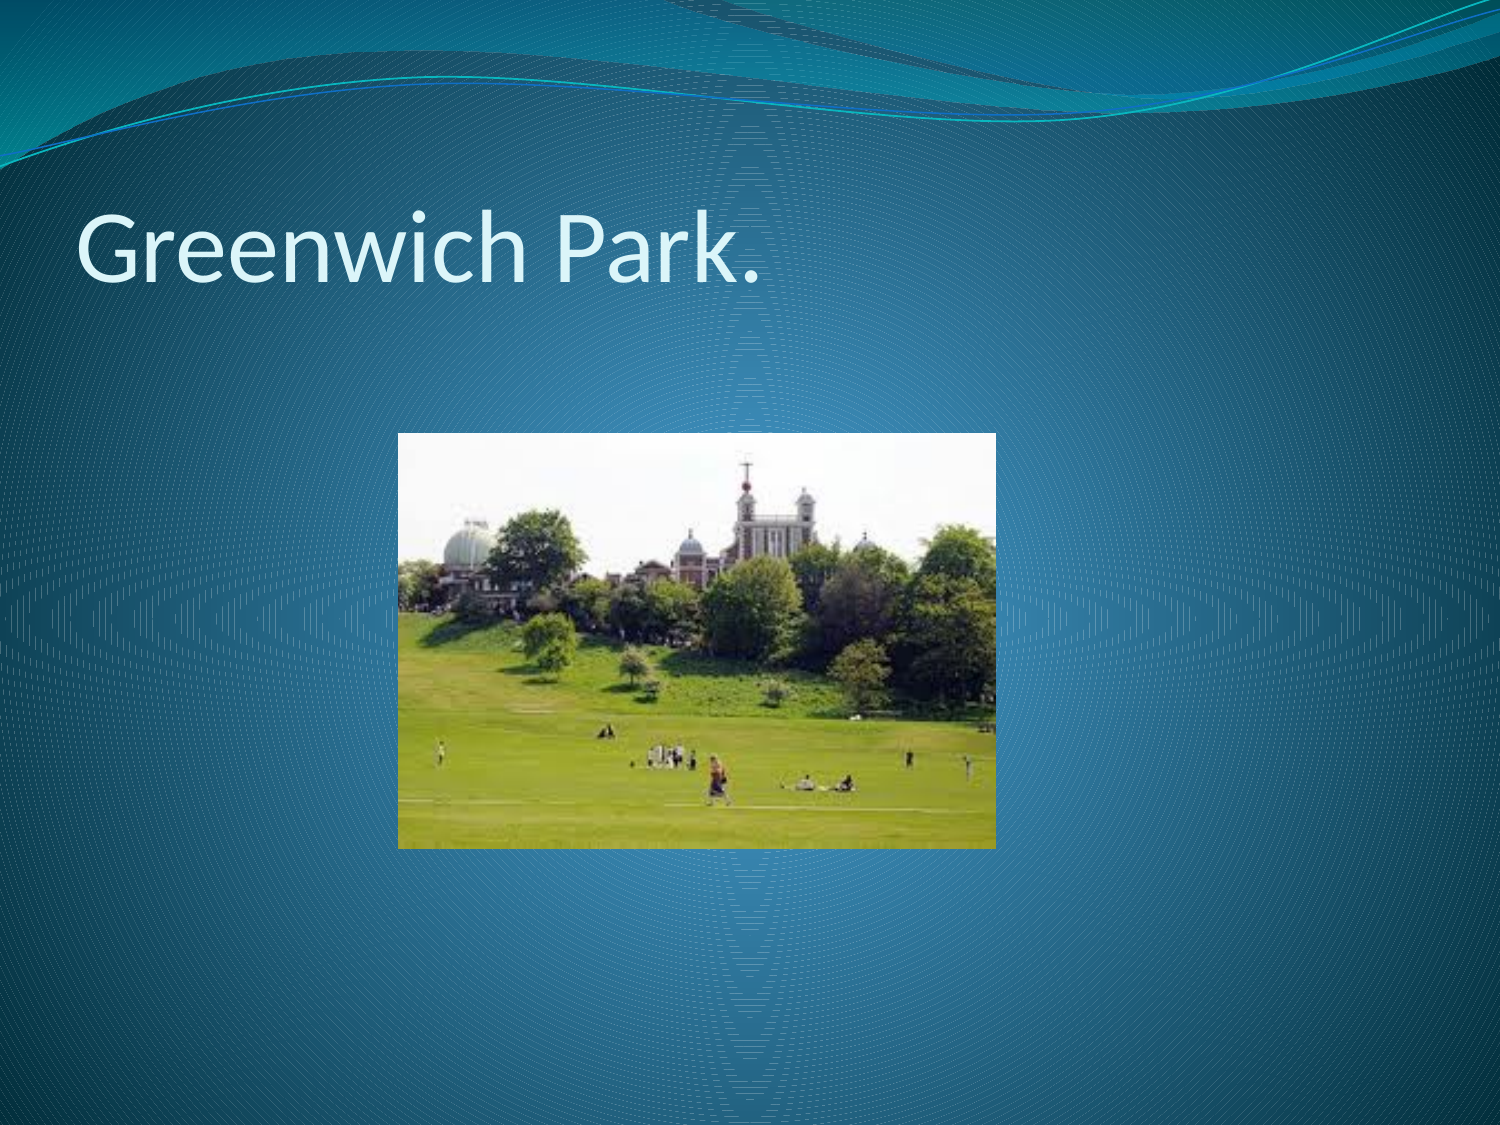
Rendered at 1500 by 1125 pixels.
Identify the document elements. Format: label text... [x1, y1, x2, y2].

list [398, 433, 996, 849]
title Greenwich Park. [75, 115, 1425, 303]
